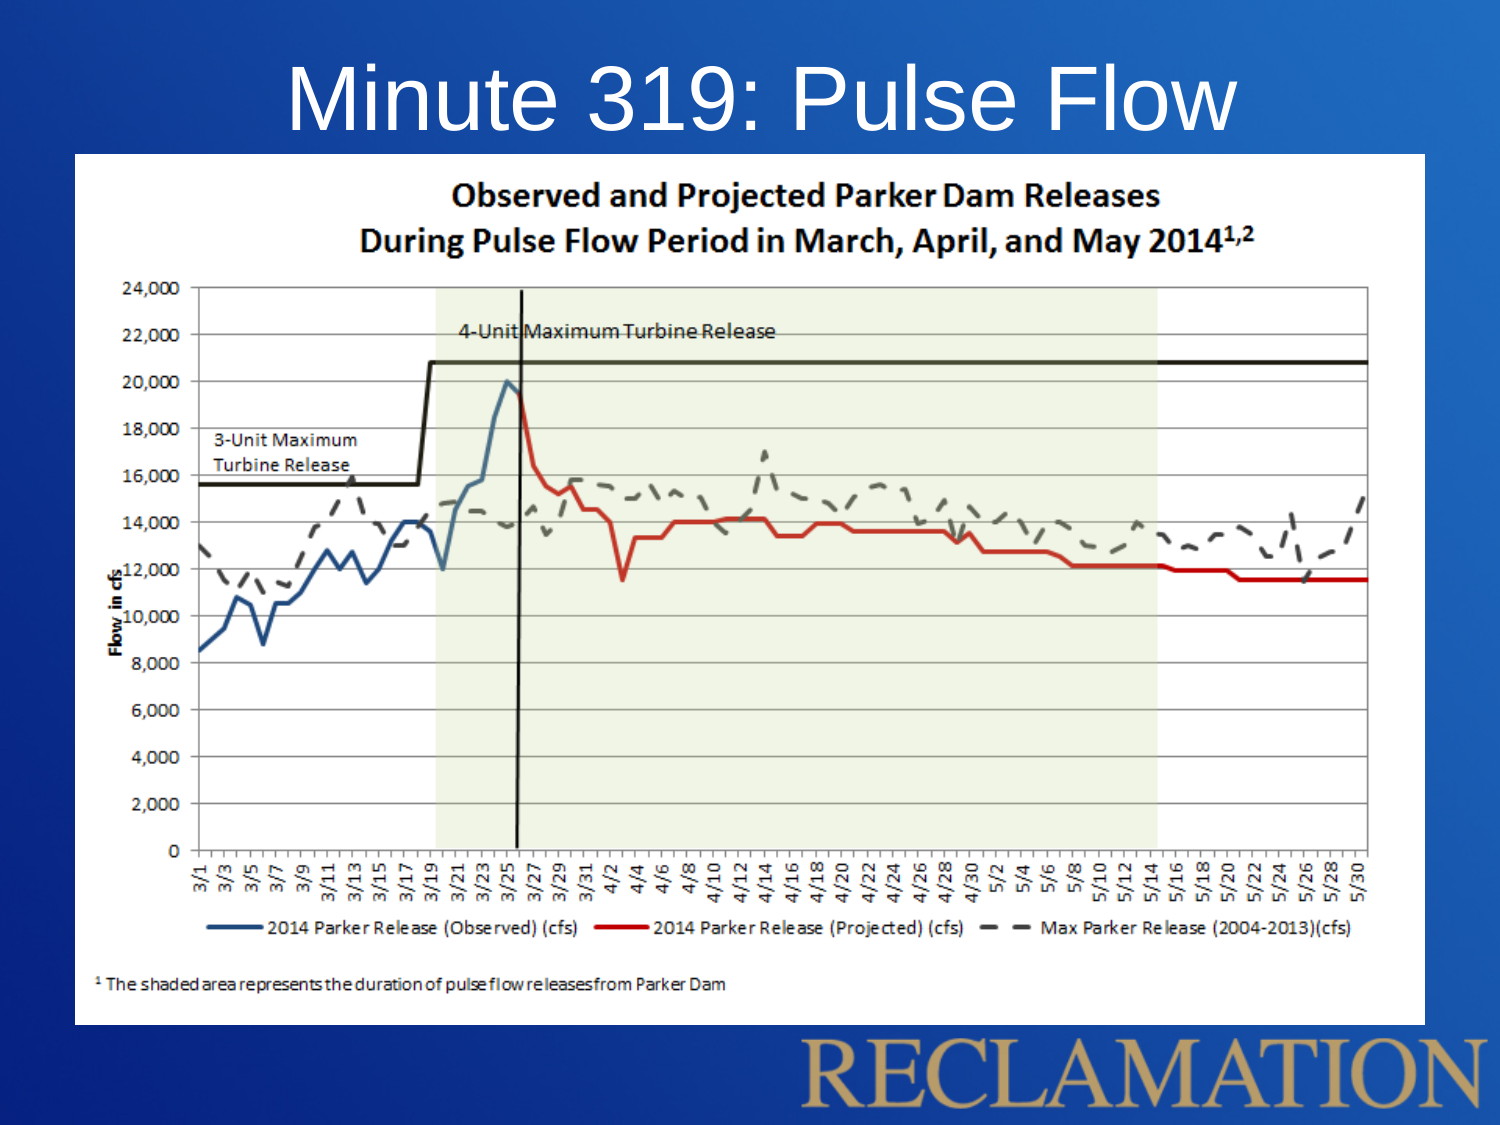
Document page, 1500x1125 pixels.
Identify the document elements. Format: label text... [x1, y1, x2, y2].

title Minute 319: Pulse Flow [87, 0, 1438, 188]
picture [0, 0, 1500, 1125]
